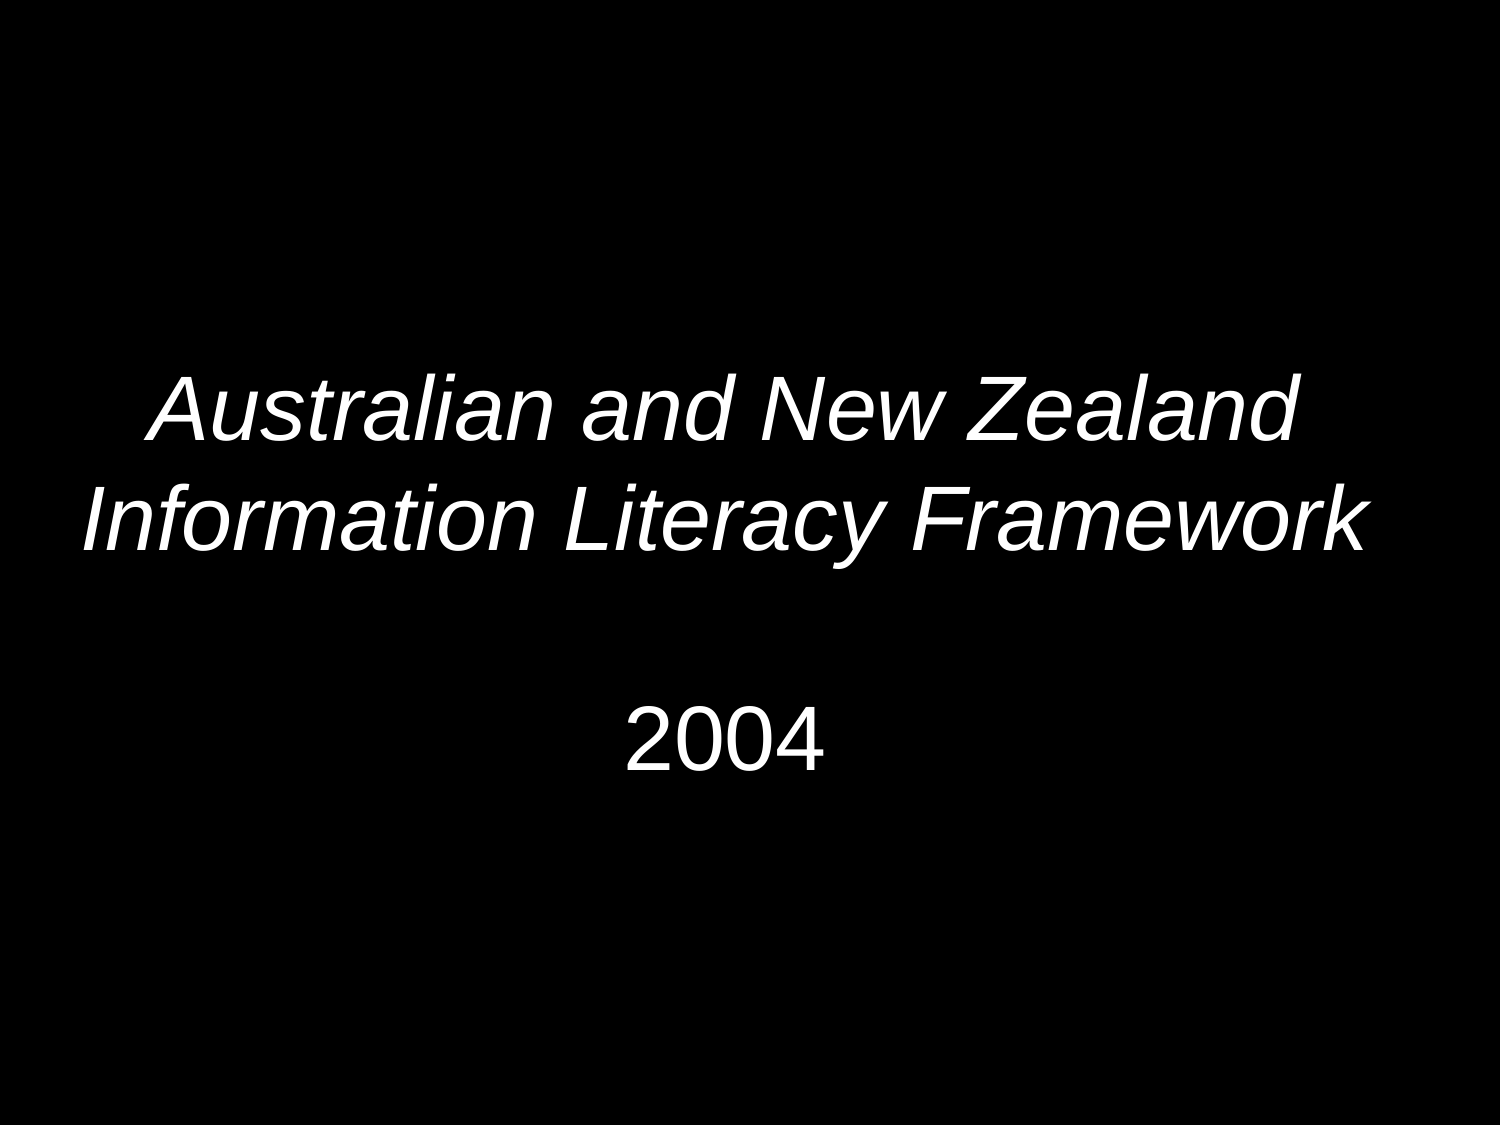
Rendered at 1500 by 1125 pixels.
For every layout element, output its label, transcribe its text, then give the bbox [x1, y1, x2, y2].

title Australian and New Zealand Information Literacy Framework 2004 [49, 149, 1401, 988]
